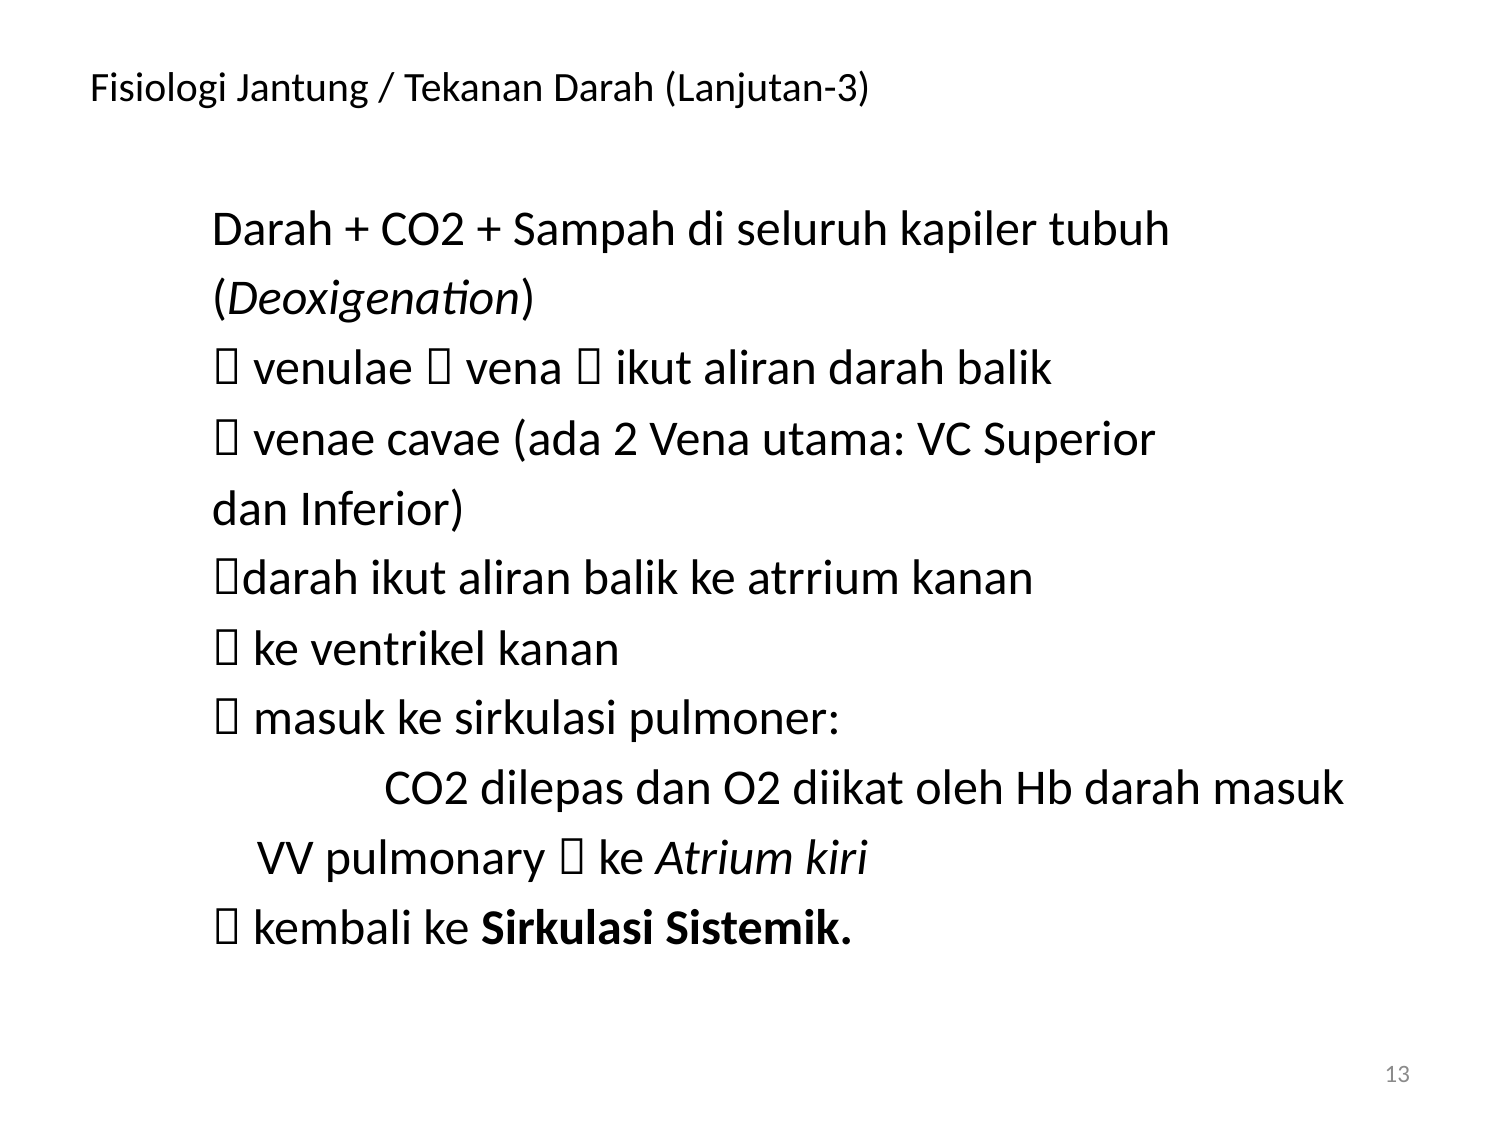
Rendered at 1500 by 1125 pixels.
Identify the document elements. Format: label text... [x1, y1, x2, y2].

list Darah + CO2 + Sampah di seluruh kapiler tubuh (Deoxigenation)  venulae  vena  ikut aliran darah balik  venae cavae (ada 2 Vena utama: VC Superior dan Inferior) darah ikut aliran balik ke atrrium kanan  ke ventrikel kanan  masuk ke sirkulasi pulmoner: CO2 dilepas dan O2 diikat oleh Hb darah masuk VV pulmonary  ke Atrium kiri  kembali ke Sirkulasi Sistemik. [75, 187, 1425, 1063]
title Fisiologi Jantung / Tekanan Darah (Lanjutan-3) [75, 45, 1425, 125]
slide_number 13 [1074, 1063, 1425, 1103]
